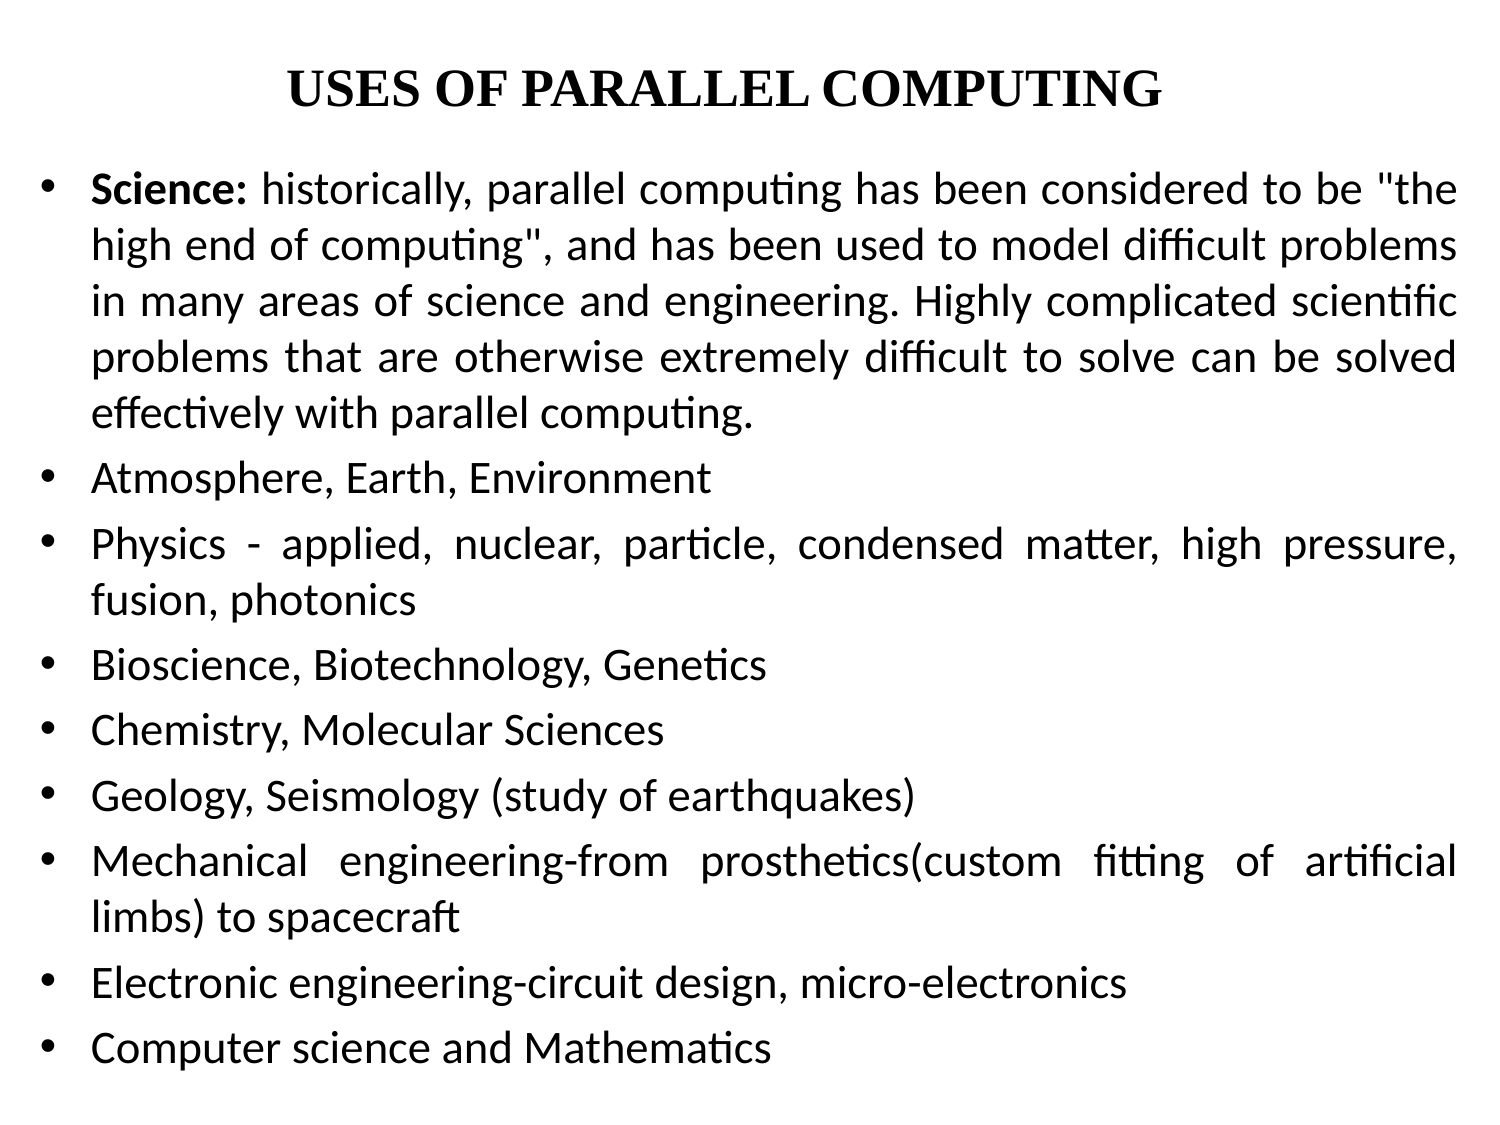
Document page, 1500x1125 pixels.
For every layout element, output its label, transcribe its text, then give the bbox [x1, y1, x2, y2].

list Science: historically, parallel computing has been considered to be "the high end of computing", and has been used to model difficult problems in many areas of science and engineering. Highly complicated scientific problems that are otherwise extremely difficult to solve can be solved effectively with parallel computing. Atmosphere, Earth, Environment Physics - applied, nuclear, particle, condensed matter, high pressure, fusion, photonics Bioscience, Biotechnology, Genetics Chemistry, Molecular Sciences Geology, Seismology (study of earthquakes) Mechanical engineering-from prosthetics(custom fitting of artificial limbs) to spacecraft Electronic engineering-circuit design, micro-electronics Computer science and Mathematics [24, 149, 1475, 1088]
title USES OF PARALLEL COMPUTING [24, 45, 1425, 125]
